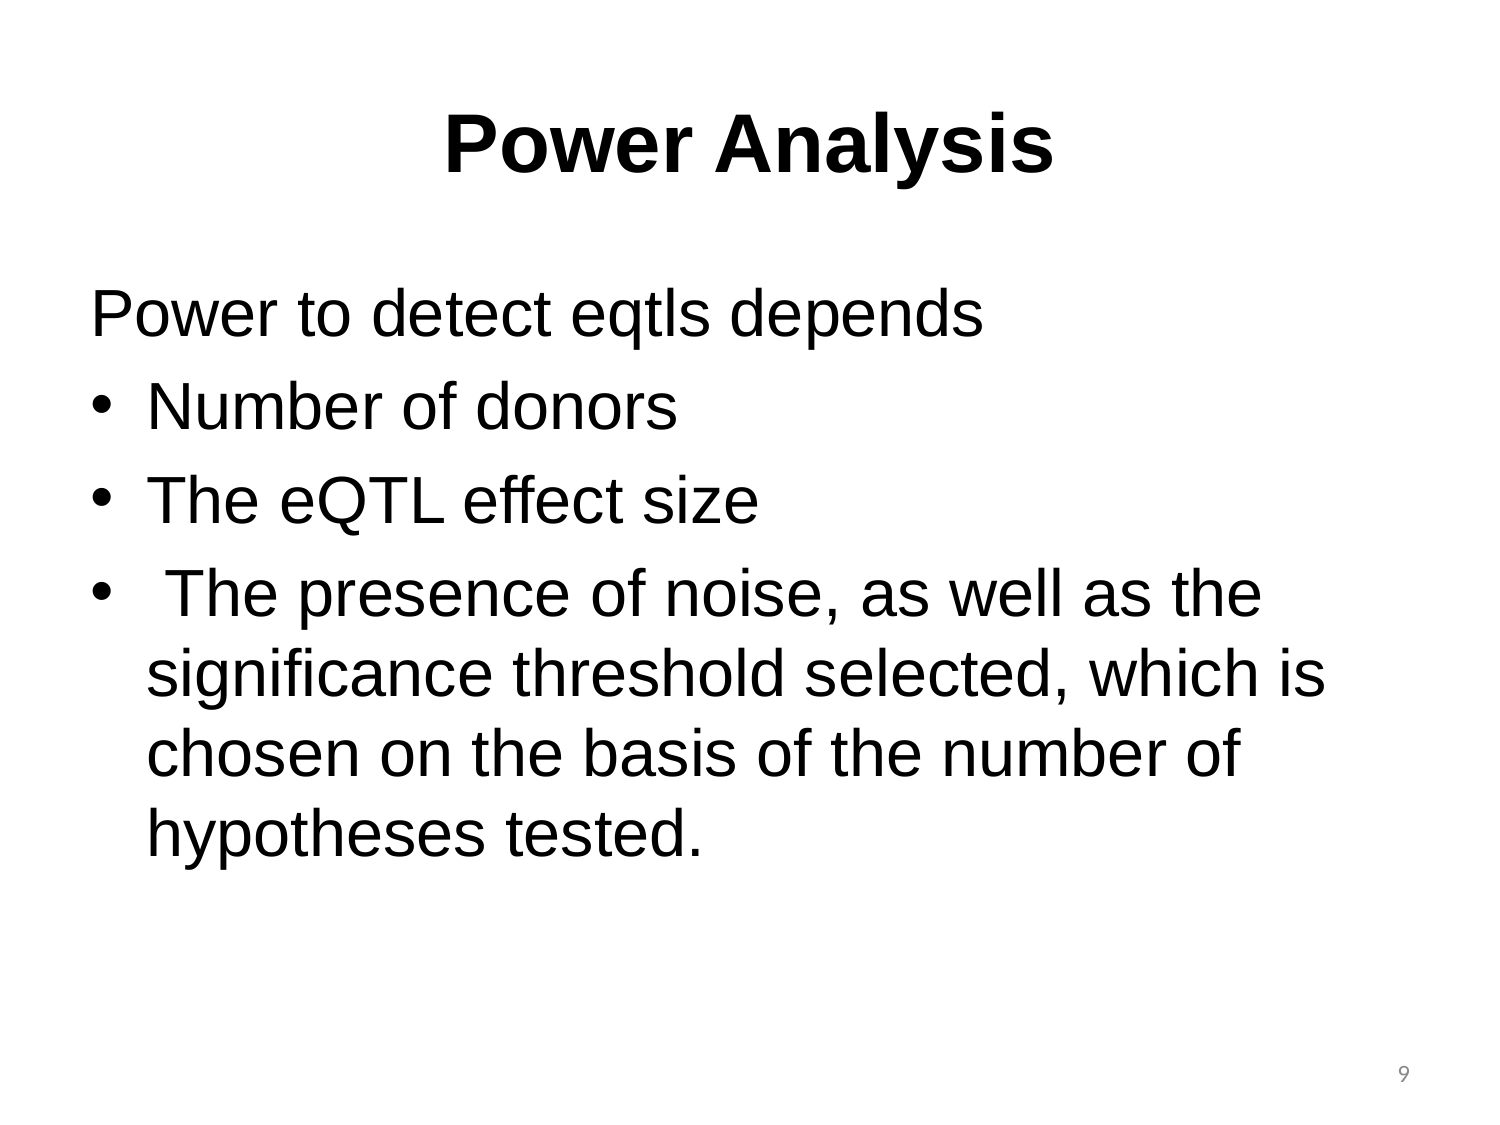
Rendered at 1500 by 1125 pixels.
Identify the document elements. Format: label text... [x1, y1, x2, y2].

list Power to detect eqtls depends Number of donors The eQTL effect size The presence of noise, as well as the significance threshold selected, which is chosen on the basis of the number of hypotheses tested. [75, 262, 1425, 1005]
slide_number 9 [1074, 1042, 1425, 1103]
title Power Analysis [75, 45, 1425, 233]
